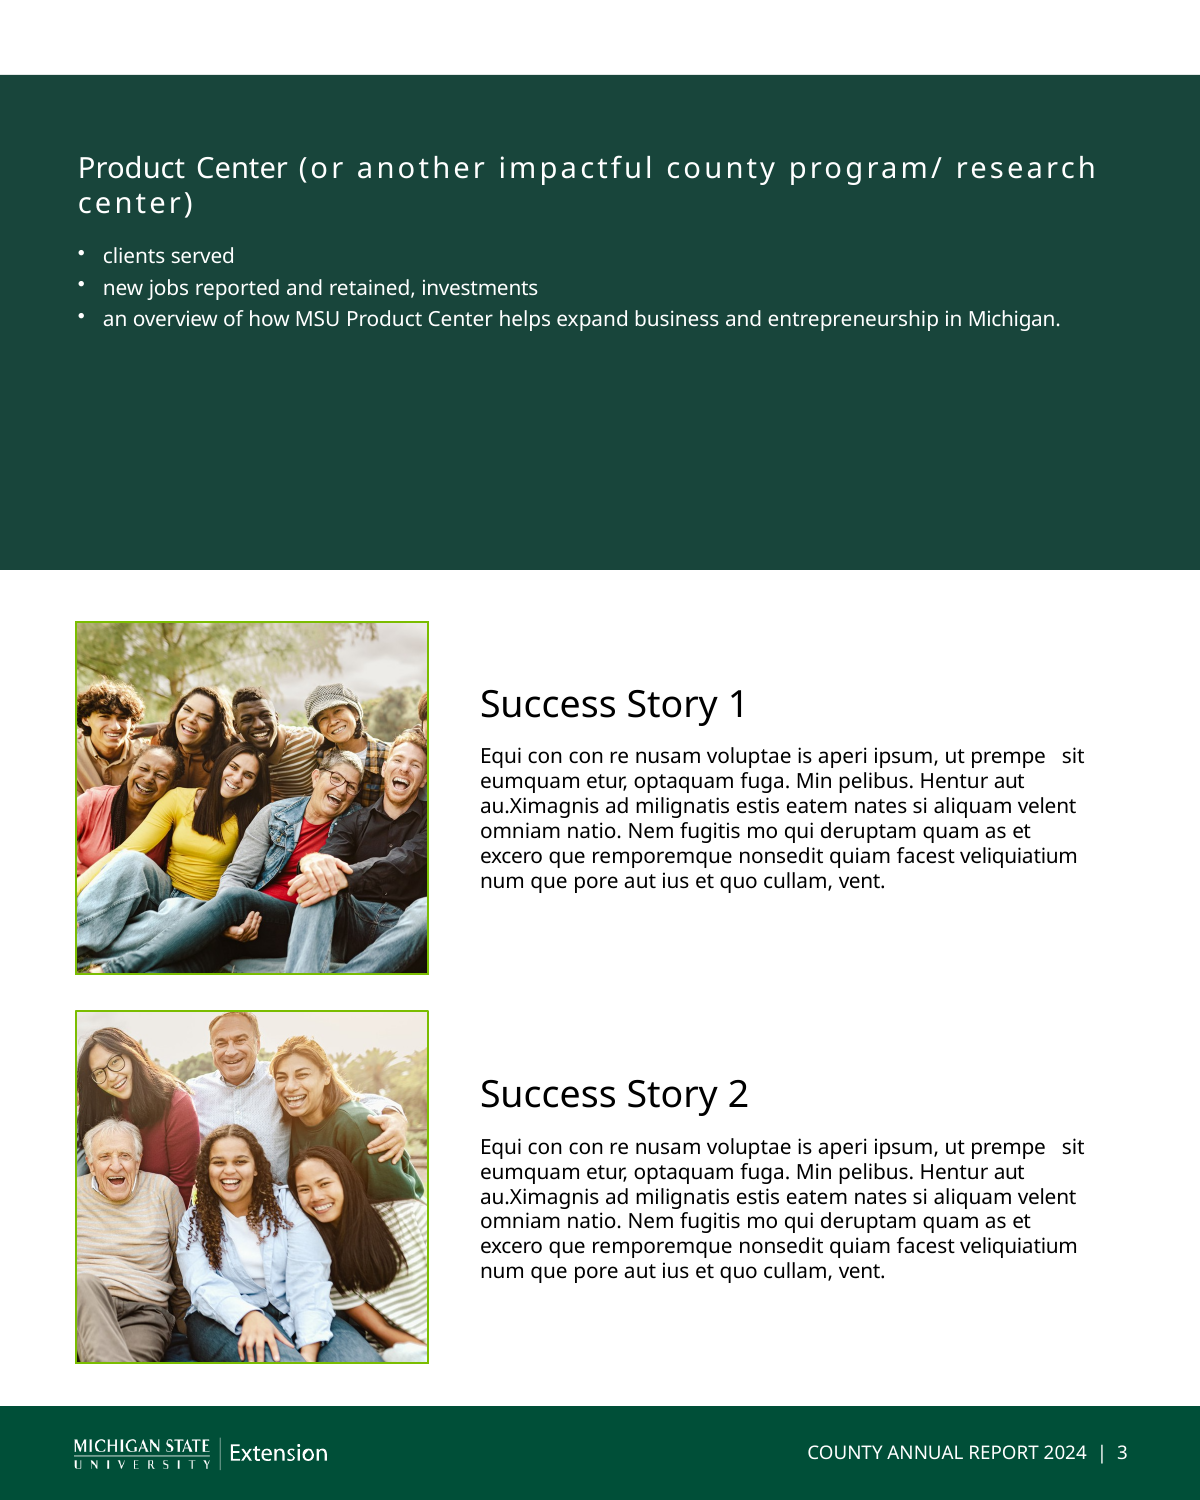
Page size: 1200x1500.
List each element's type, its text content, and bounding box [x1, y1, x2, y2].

text_box Success Story 2 Equi con con re nusam voluptae is aperi ipsum, ut prempe sit eumquam etur, optaquam fuga. Min pelibus. Hentur aut au.Ximagnis ad milignatis estis eatem nates si aliquam velent omniam natio. Nem fugitis mo qui deruptam quam as et excero que remporemque nonsedit quiam facest veliquiatium num que pore aut ius et quo cullam, vent. [477, 1067, 1115, 1284]
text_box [0, 1405, 1200, 1500]
text_box Success Story 1 Equi con con re nusam voluptae is aperi ipsum, ut prempe sit eumquam etur, optaquam fuga. Min pelibus. Hentur aut au.Ximagnis ad milignatis estis eatem nates si aliquam velent omniam natio. Nem fugitis mo qui deruptam quam as et excero que remporemque nonsedit quiam facest veliquiatium num que pore aut ius et quo cullam, vent. [477, 677, 1115, 893]
text_box Product Center (or another impactful county program/ research center) clients served new jobs reported and retained, investments an overview of how MSU Product Center helps expand business and entrepreneurship in Michigan. [75, 147, 1116, 331]
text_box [74, 620, 430, 976]
text_box [0, 74, 1200, 570]
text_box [74, 1009, 430, 1365]
